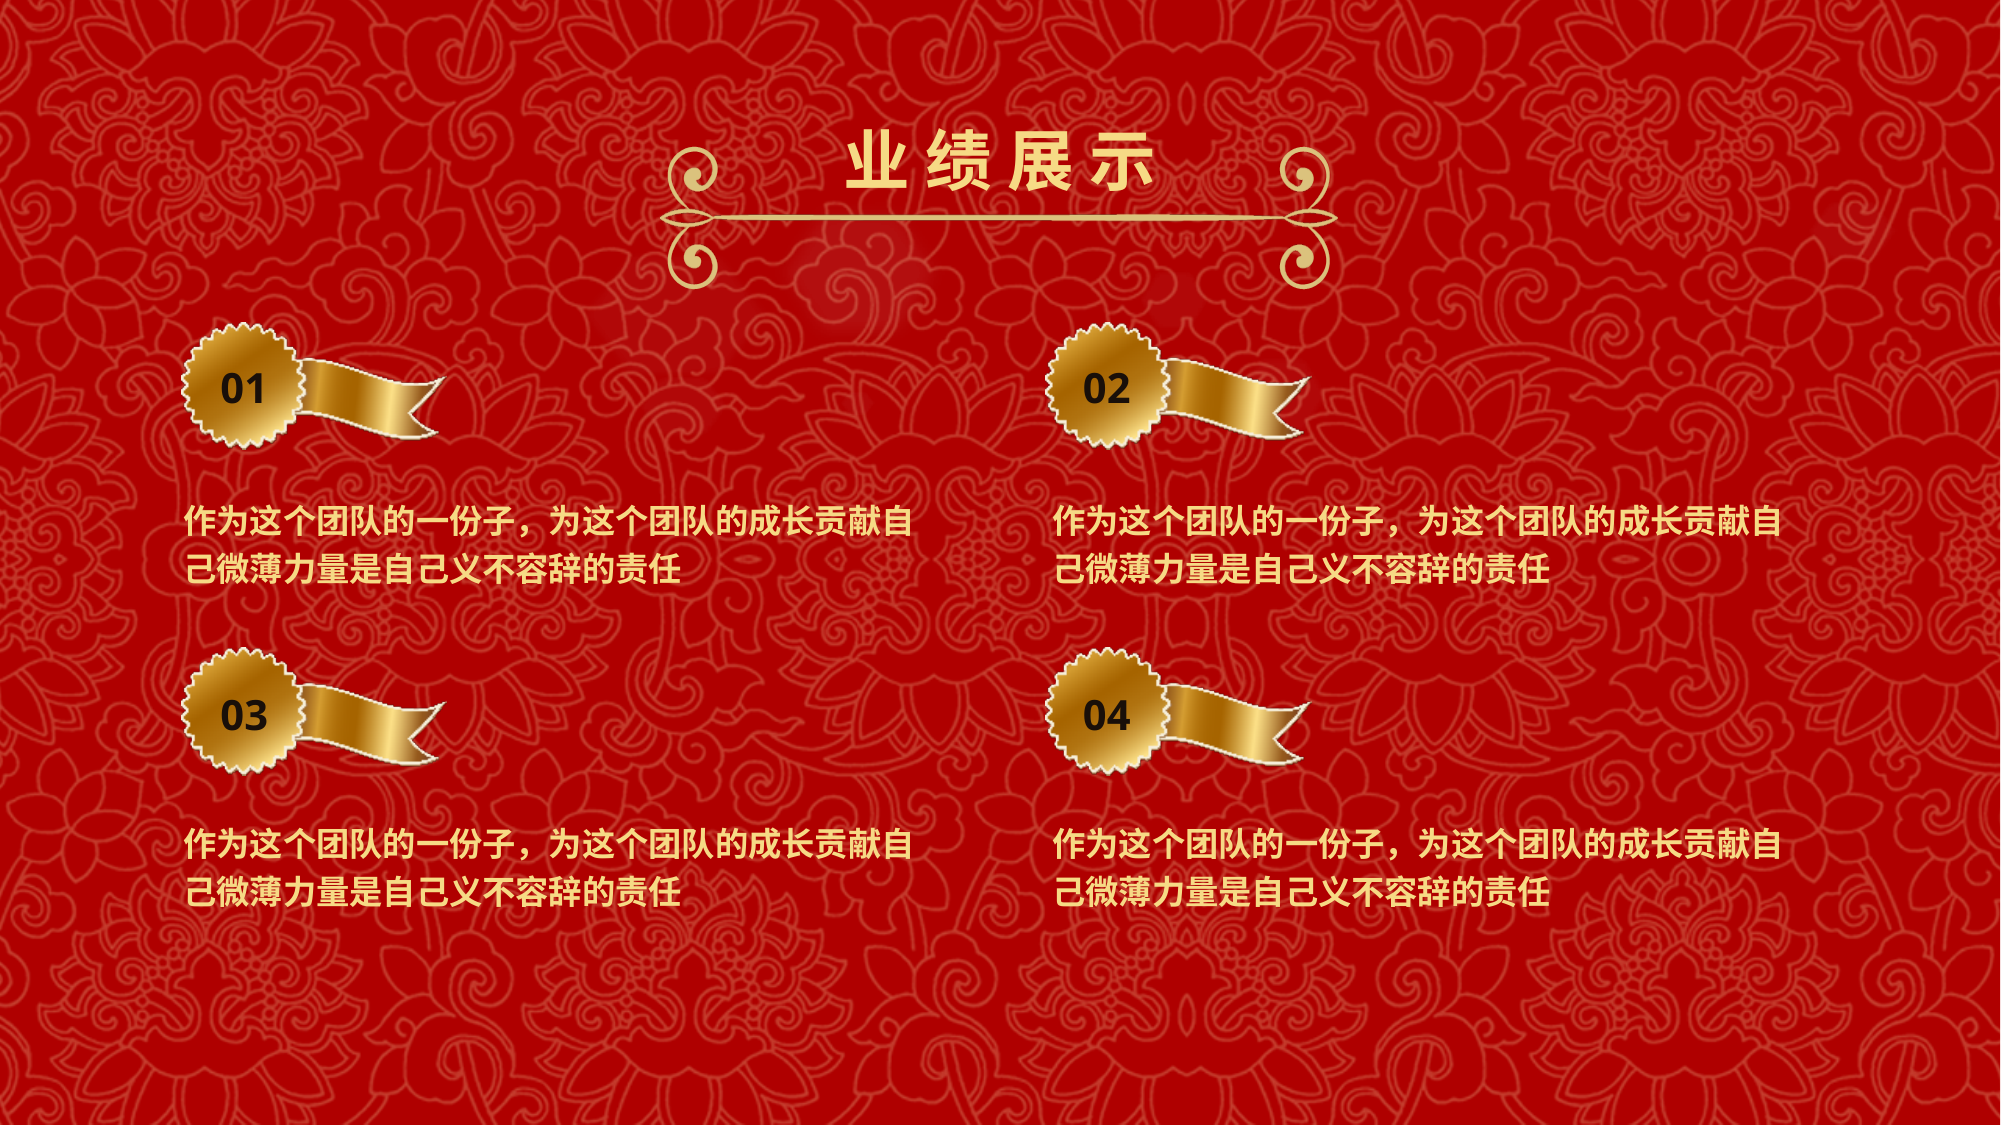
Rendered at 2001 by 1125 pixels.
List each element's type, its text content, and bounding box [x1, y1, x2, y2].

text_box 作为这个团队的一份子，为这个团队的成长贡献自己微薄力量是自己义不容辞的责任 [1037, 485, 1824, 596]
text_box 作为这个团队的一份子，为这个团队的成长贡献自己微薄力量是自己义不容辞的责任 [168, 485, 955, 596]
text_box 业 绩 展 示 [828, 111, 1172, 146]
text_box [181, 647, 447, 776]
picture [0, 0, 2001, 1125]
text_box 作为这个团队的一份子，为这个团队的成长贡献自己微薄力量是自己义不容辞的责任 [168, 808, 955, 919]
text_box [1045, 647, 1312, 776]
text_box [1045, 322, 1312, 450]
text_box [181, 322, 447, 450]
text_box 作为这个团队的一份子，为这个团队的成长贡献自己微薄力量是自己义不容辞的责任 [1037, 808, 1824, 919]
